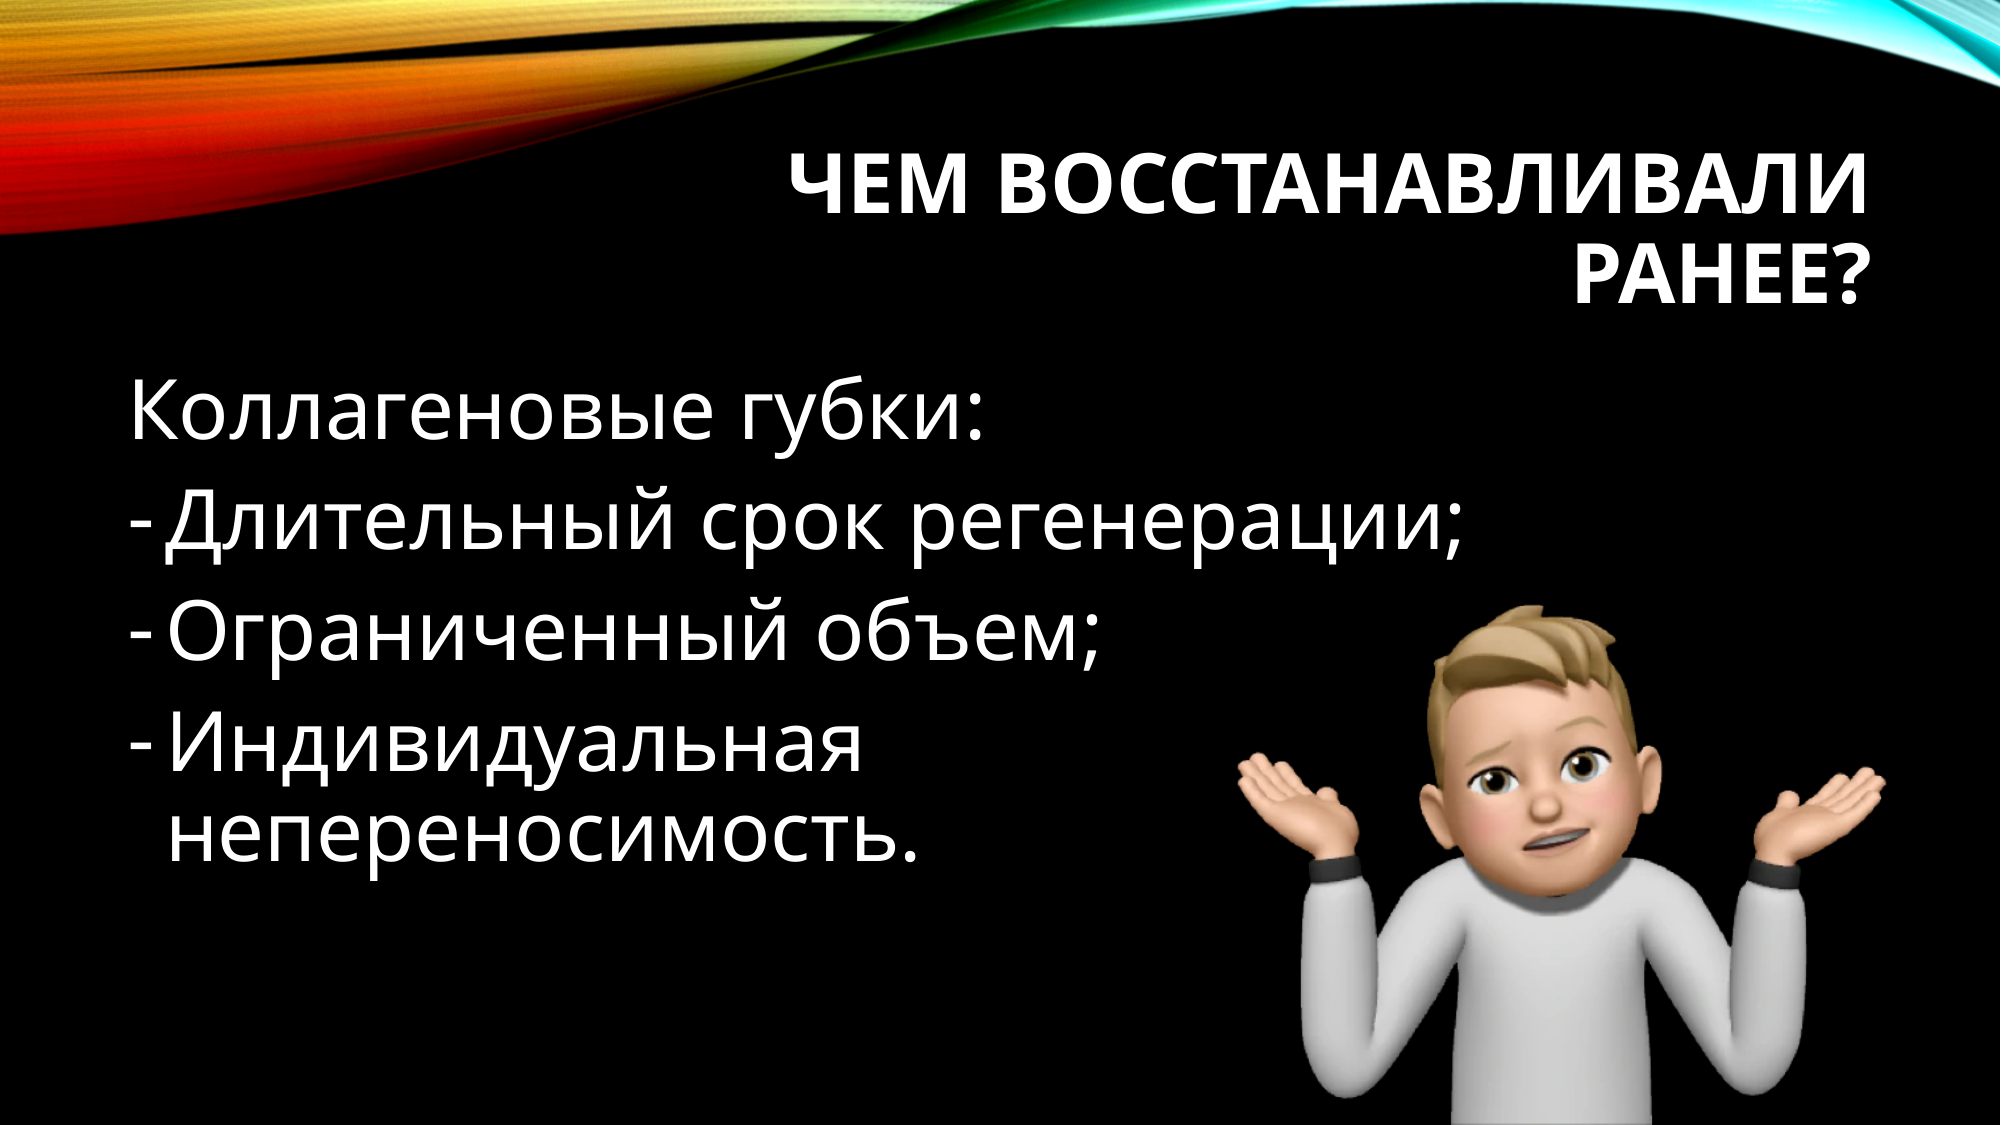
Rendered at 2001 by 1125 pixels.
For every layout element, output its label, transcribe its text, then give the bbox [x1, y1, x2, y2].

picture [1213, 585, 1888, 1125]
list Коллагеновые губки: Длительный срок регенерации; Ограниченный объем; Индивидуальная непереносимость. [112, 360, 1888, 1021]
picture [0, 0, 2000, 237]
title Чем восстанавливали ранее? [474, 125, 1888, 338]
